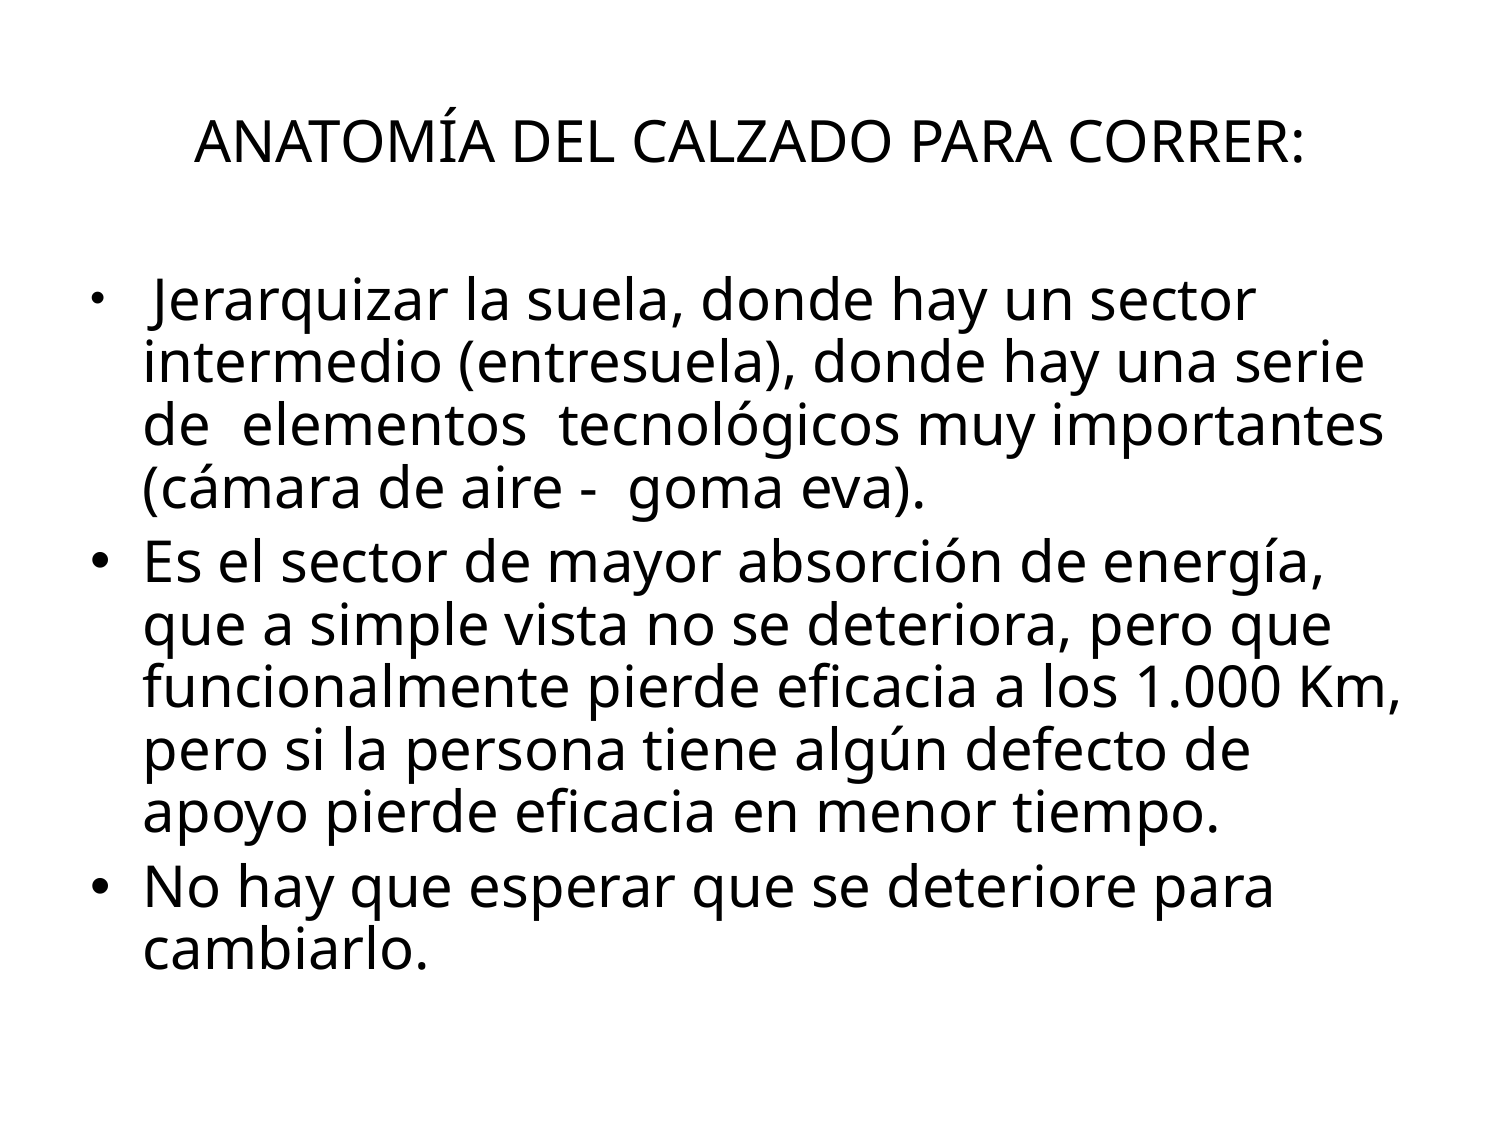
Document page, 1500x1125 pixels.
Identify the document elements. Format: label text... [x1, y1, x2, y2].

list Jerarquizar la suela, donde hay un sector intermedio (entresuela), donde hay una serie de elementos tecnológicos muy importantes (cámara de aire - goma eva). Es el sector de mayor absorción de energía, que a simple vista no se deteriora, pero que funcionalmente pierde eficacia a los 1.000 Km, pero si la persona tiene algún defecto de apoyo pierde eficacia en menor tiempo. No hay que esperar que se deteriore para cambiarlo. [75, 262, 1425, 1005]
title ANATOMÍA DEL CALZADO PARA CORRER: [75, 45, 1425, 233]
